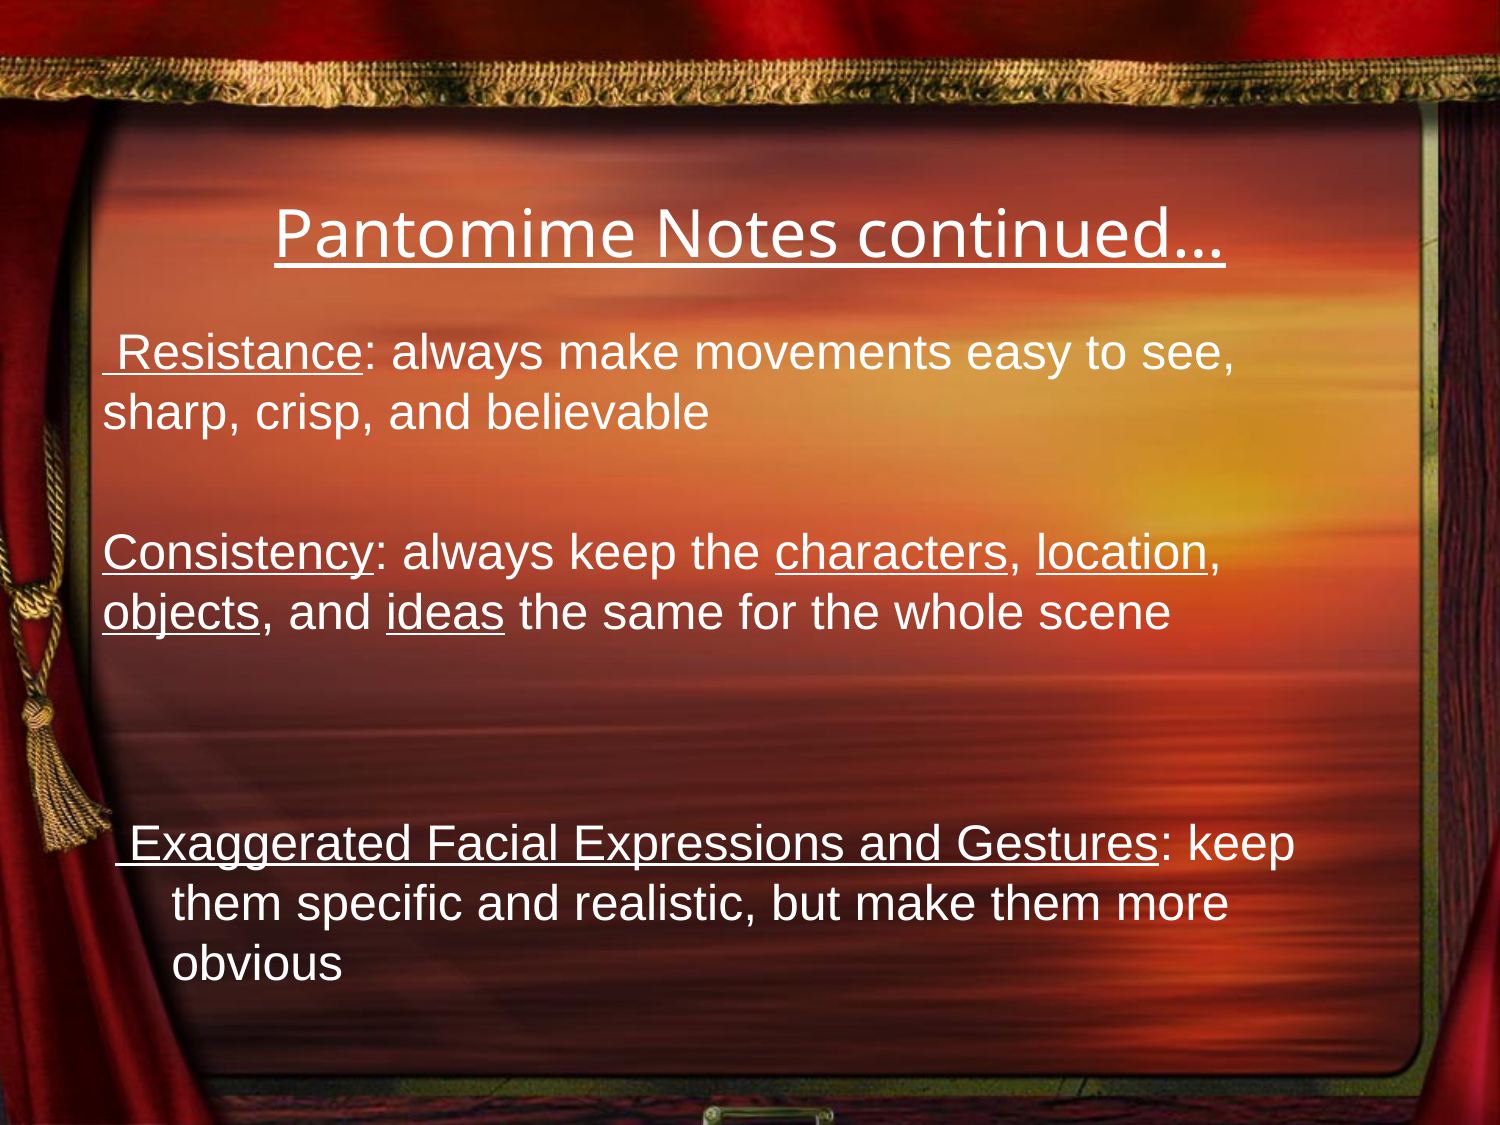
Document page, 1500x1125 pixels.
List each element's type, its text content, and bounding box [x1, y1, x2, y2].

list Exaggerated Facial Expressions and Gestures: keep them specific and realistic, but make them more obvious [99, 712, 1413, 1006]
text_box Resistance: always make movements easy to see, sharp, crisp, and believable [87, 312, 1363, 493]
title Pantomime Notes continued… [74, 137, 1426, 326]
text_box Consistency: always keep the characters, location, objects, and ideas the same for the whole scene [87, 512, 1413, 648]
picture [0, 0, 1500, 1125]
